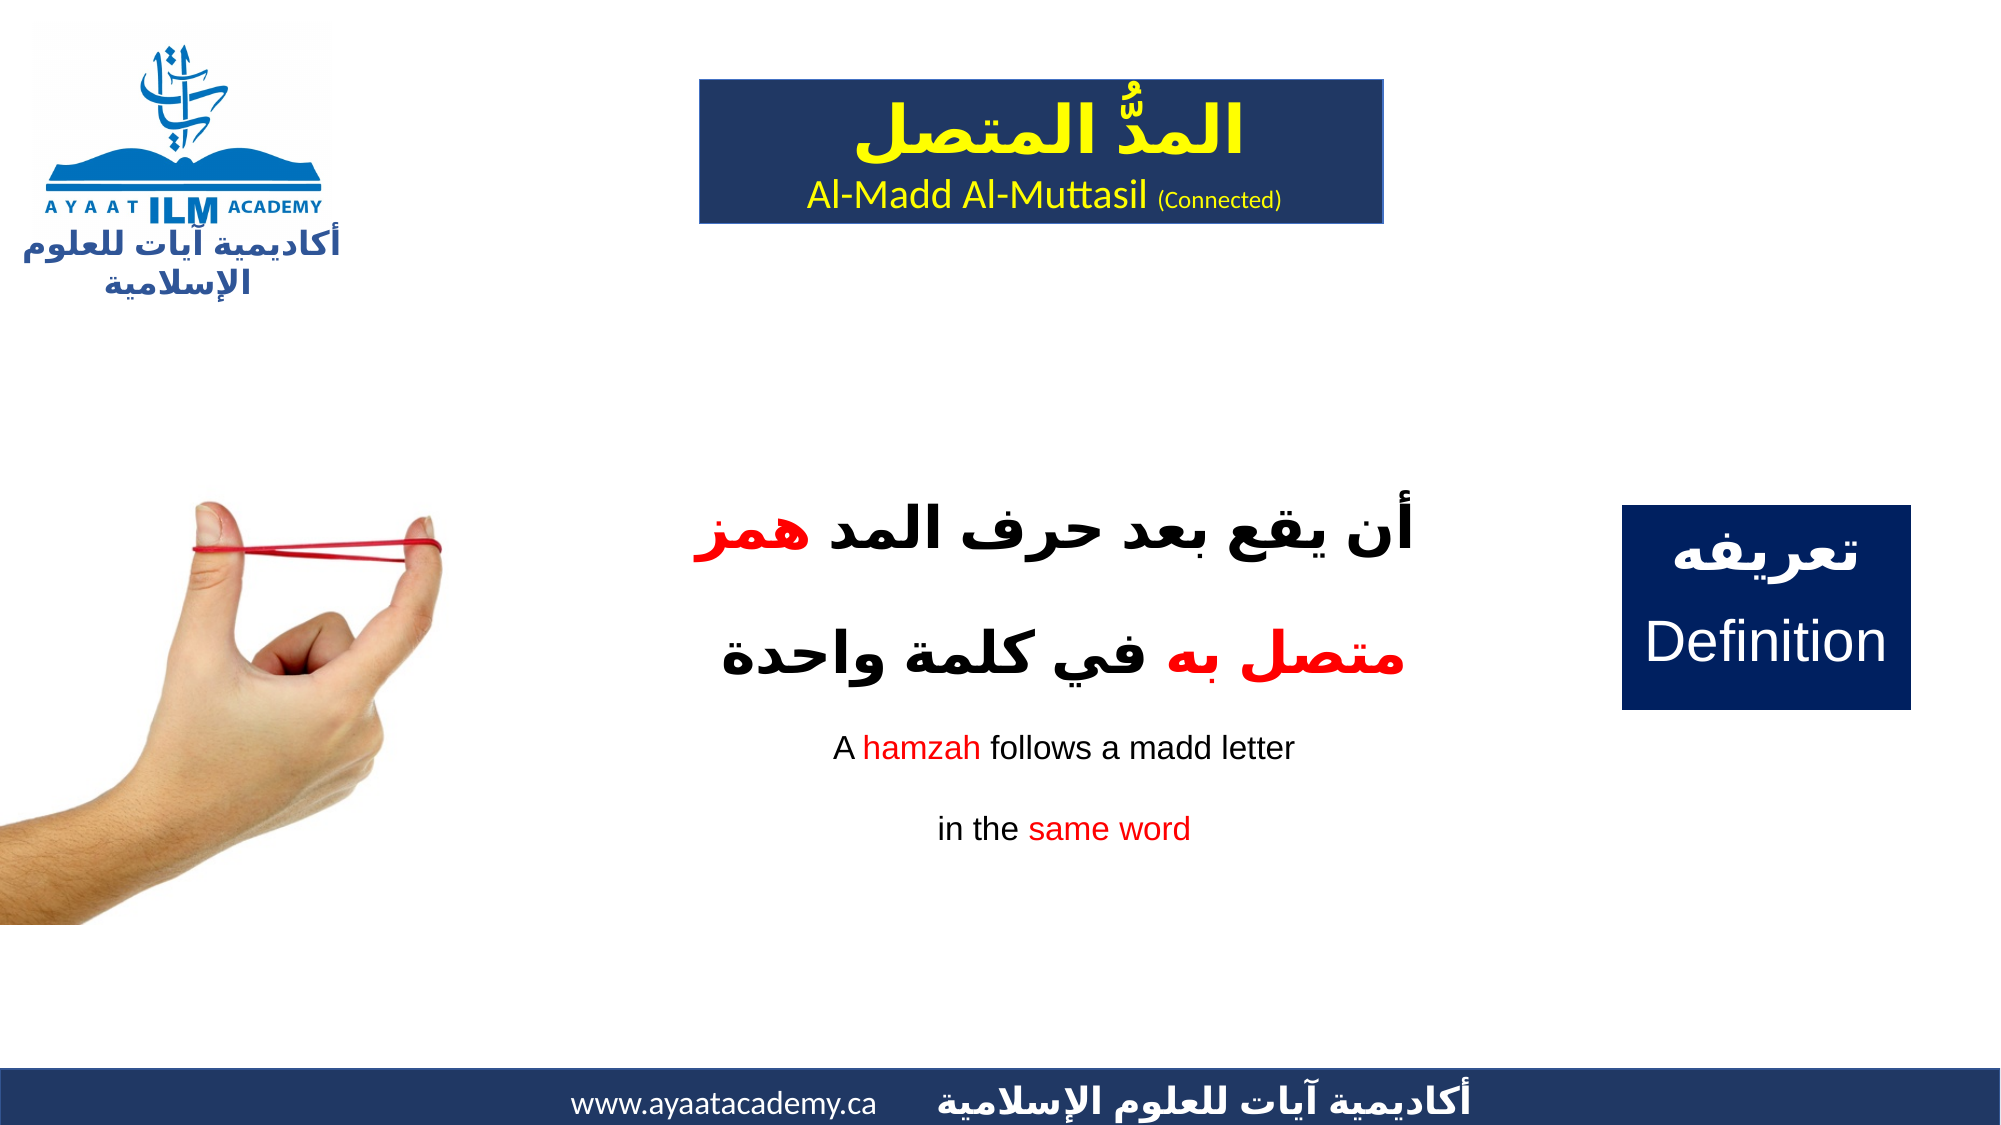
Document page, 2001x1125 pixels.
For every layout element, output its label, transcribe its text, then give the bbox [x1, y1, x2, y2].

text_box المدُّ المتصل Al-Madd Al-Muttasil (Connected) [699, 79, 1384, 224]
text_box أن يقع بعد حرف المد همز متصل به في كلمة واحدة A hamzah follows a madd letter in the same word [603, 447, 1527, 925]
picture [0, 451, 485, 925]
text_box تعريفه Definition [1621, 504, 1912, 711]
picture [32, 21, 332, 241]
